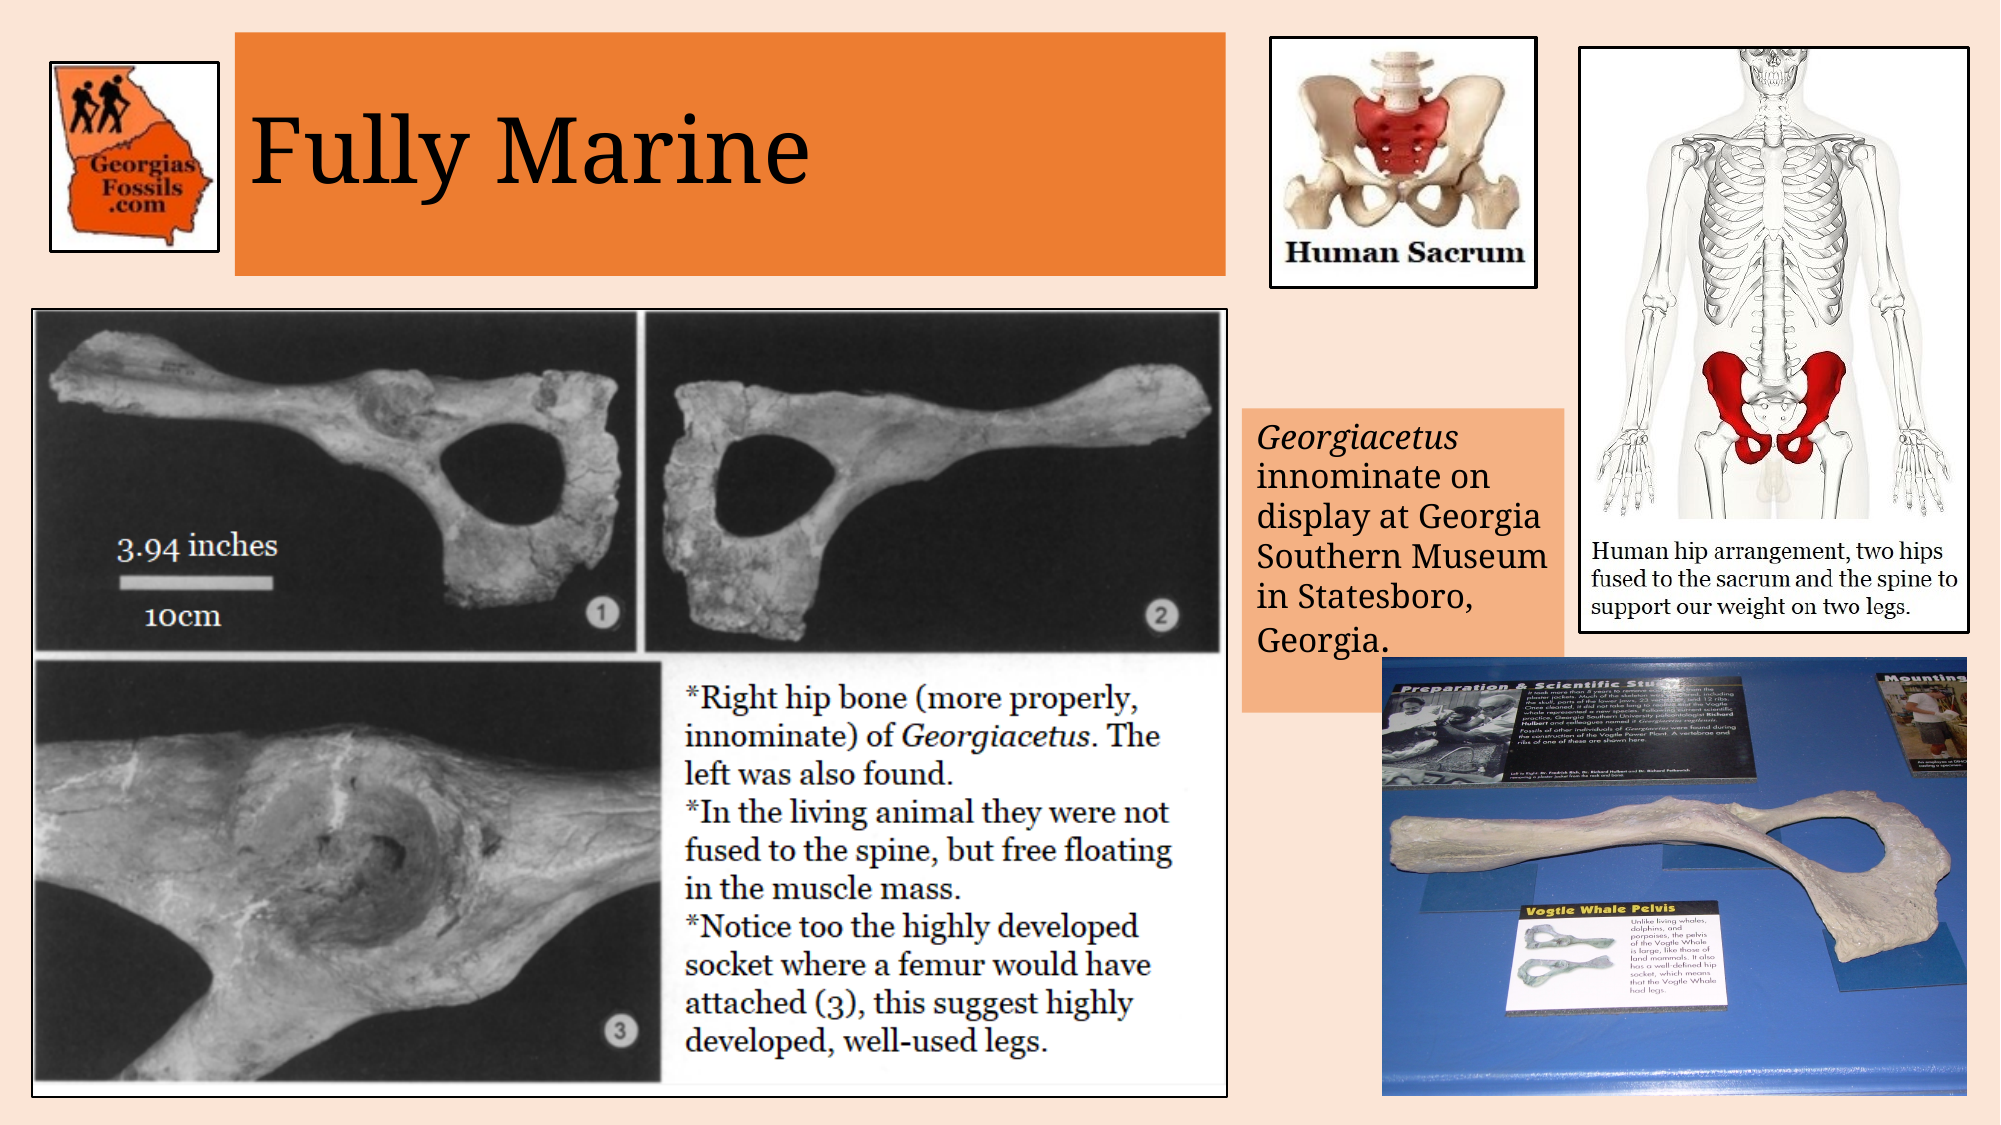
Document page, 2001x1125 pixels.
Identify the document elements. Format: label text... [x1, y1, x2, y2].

picture [1271, 38, 1535, 286]
title Fully Marine [234, 32, 1226, 276]
picture [1382, 657, 1967, 1096]
picture [51, 64, 217, 250]
picture [1580, 48, 1967, 631]
picture [33, 309, 1226, 1096]
text_box Georgiacetus innominate on display at Georgia Southern Museum in Statesboro, Georgia. [1241, 408, 1565, 713]
